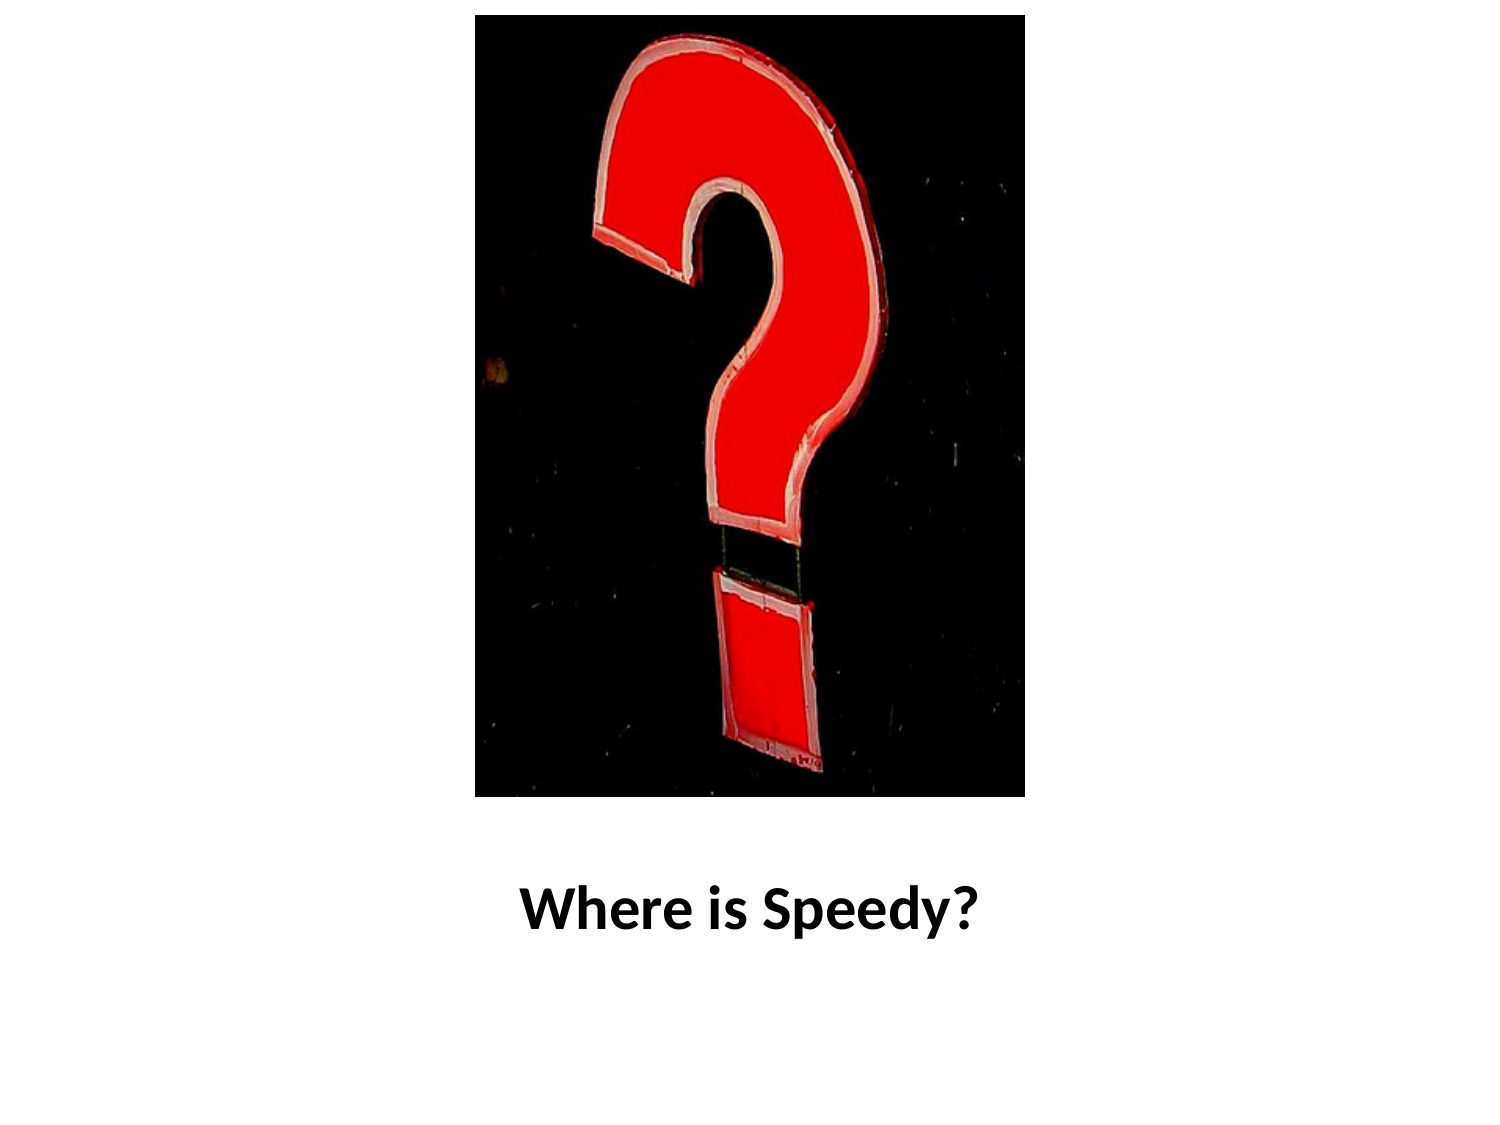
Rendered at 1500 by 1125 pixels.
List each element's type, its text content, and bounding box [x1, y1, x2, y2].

text_box Where is Speedy? [0, 859, 1500, 950]
picture [475, 15, 1025, 798]
